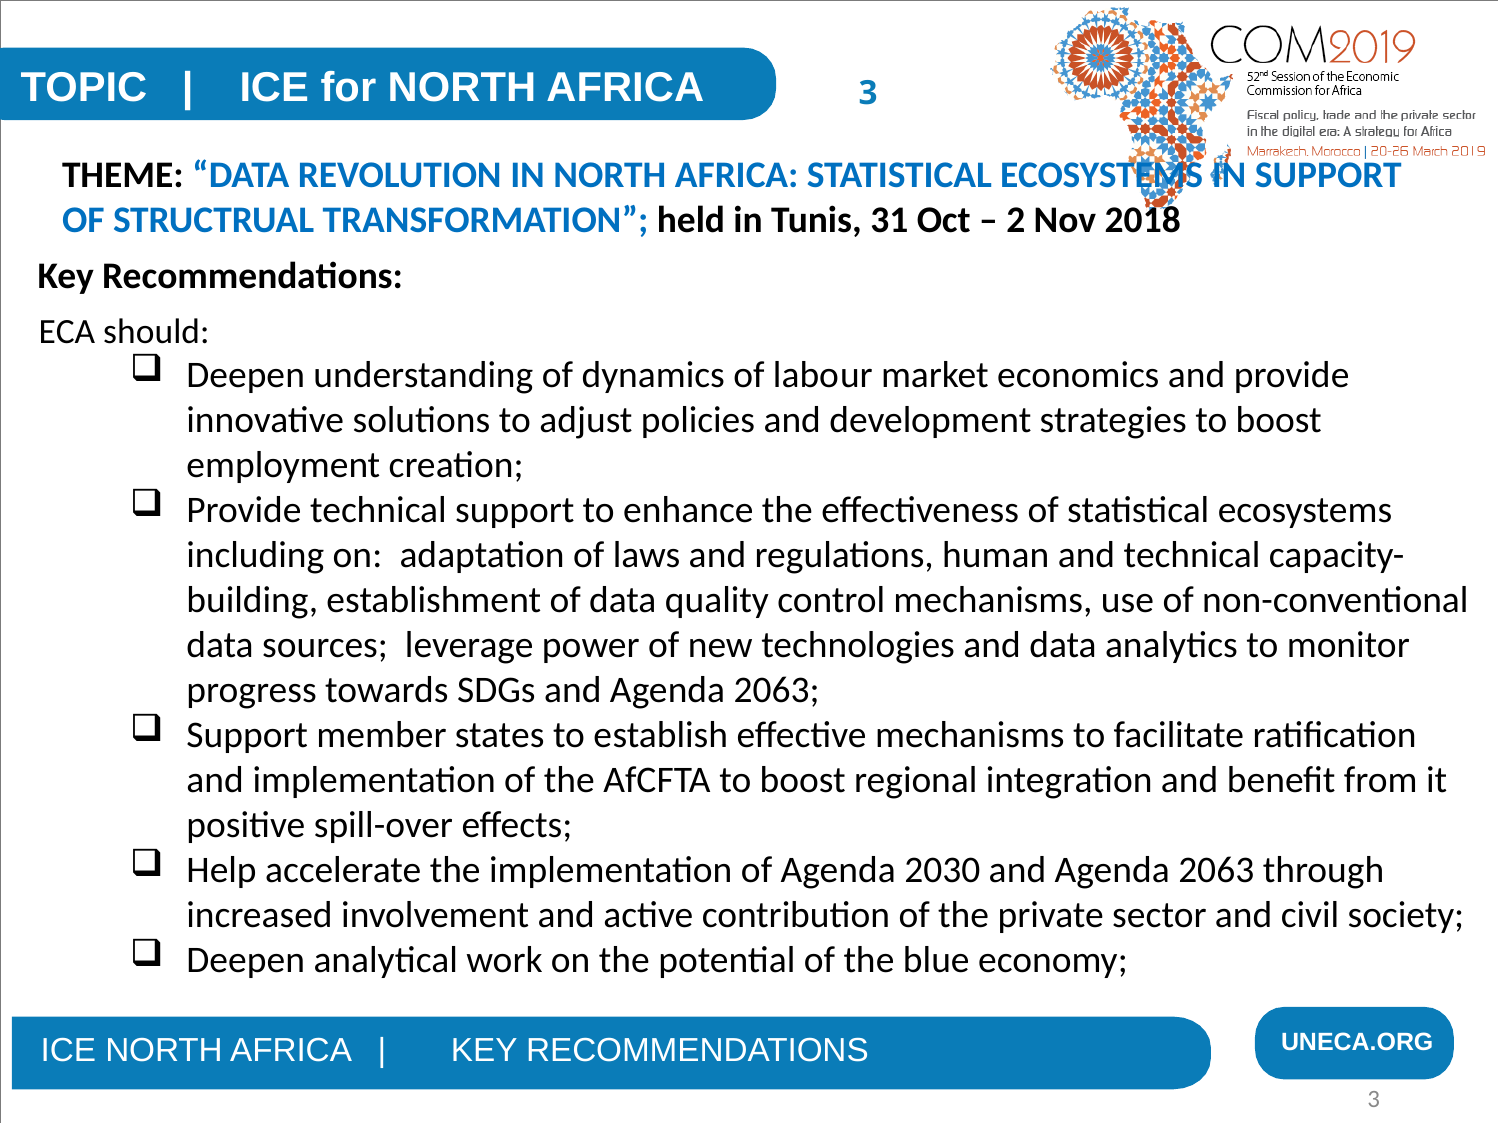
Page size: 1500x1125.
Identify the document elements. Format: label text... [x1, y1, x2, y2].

picture [1310, 10, 1486, 211]
text_box ECA should: Deepen understanding of dynamics of labour market economics and provide innovative solutions to adjust policies and development strategies to boost employment creation; Provide technical support to enhance the effectiveness of statistical ecosystems including on: adaptation of laws and regulations, human and technical capacity-building, establishment of data quality control mechanisms, use of non-conventional data sources; leverage power of new technologies and data analytics to monitor progress towards SDGs and Agenda 2063; Support member states to establish effective mechanisms to facilitate ratification and implementation of the AfCFTA to boost regional integration and benefit from it positive spill-over effects; Help accelerate the implementation of Agenda 2030 and Agenda 2063 through increased involvement and active contribution of the private sector and civil society; Deepen analytical work on the potential of the blue economy; [32, 307, 1480, 1111]
text_box 3 [856, 71, 949, 117]
text_box Key Recommendations: [16, 243, 420, 304]
text_box [0, 47, 777, 121]
text_box THEME: “DATA REVOLUTION IN NORTH AFRICA: STATISTICAL ECOSYSTEMS IN SUPPORT OF STRUCTRUAL TRANSFORMATION”; held in Tunis, 31 Oct – 2 Nov 2018 [47, 142, 1436, 248]
text_box TOPIC | ICE for NORTH AFRICA [18, 59, 723, 110]
slide_number 3 [1339, 1085, 1396, 1109]
text_box [0, 0, 1498, 1123]
